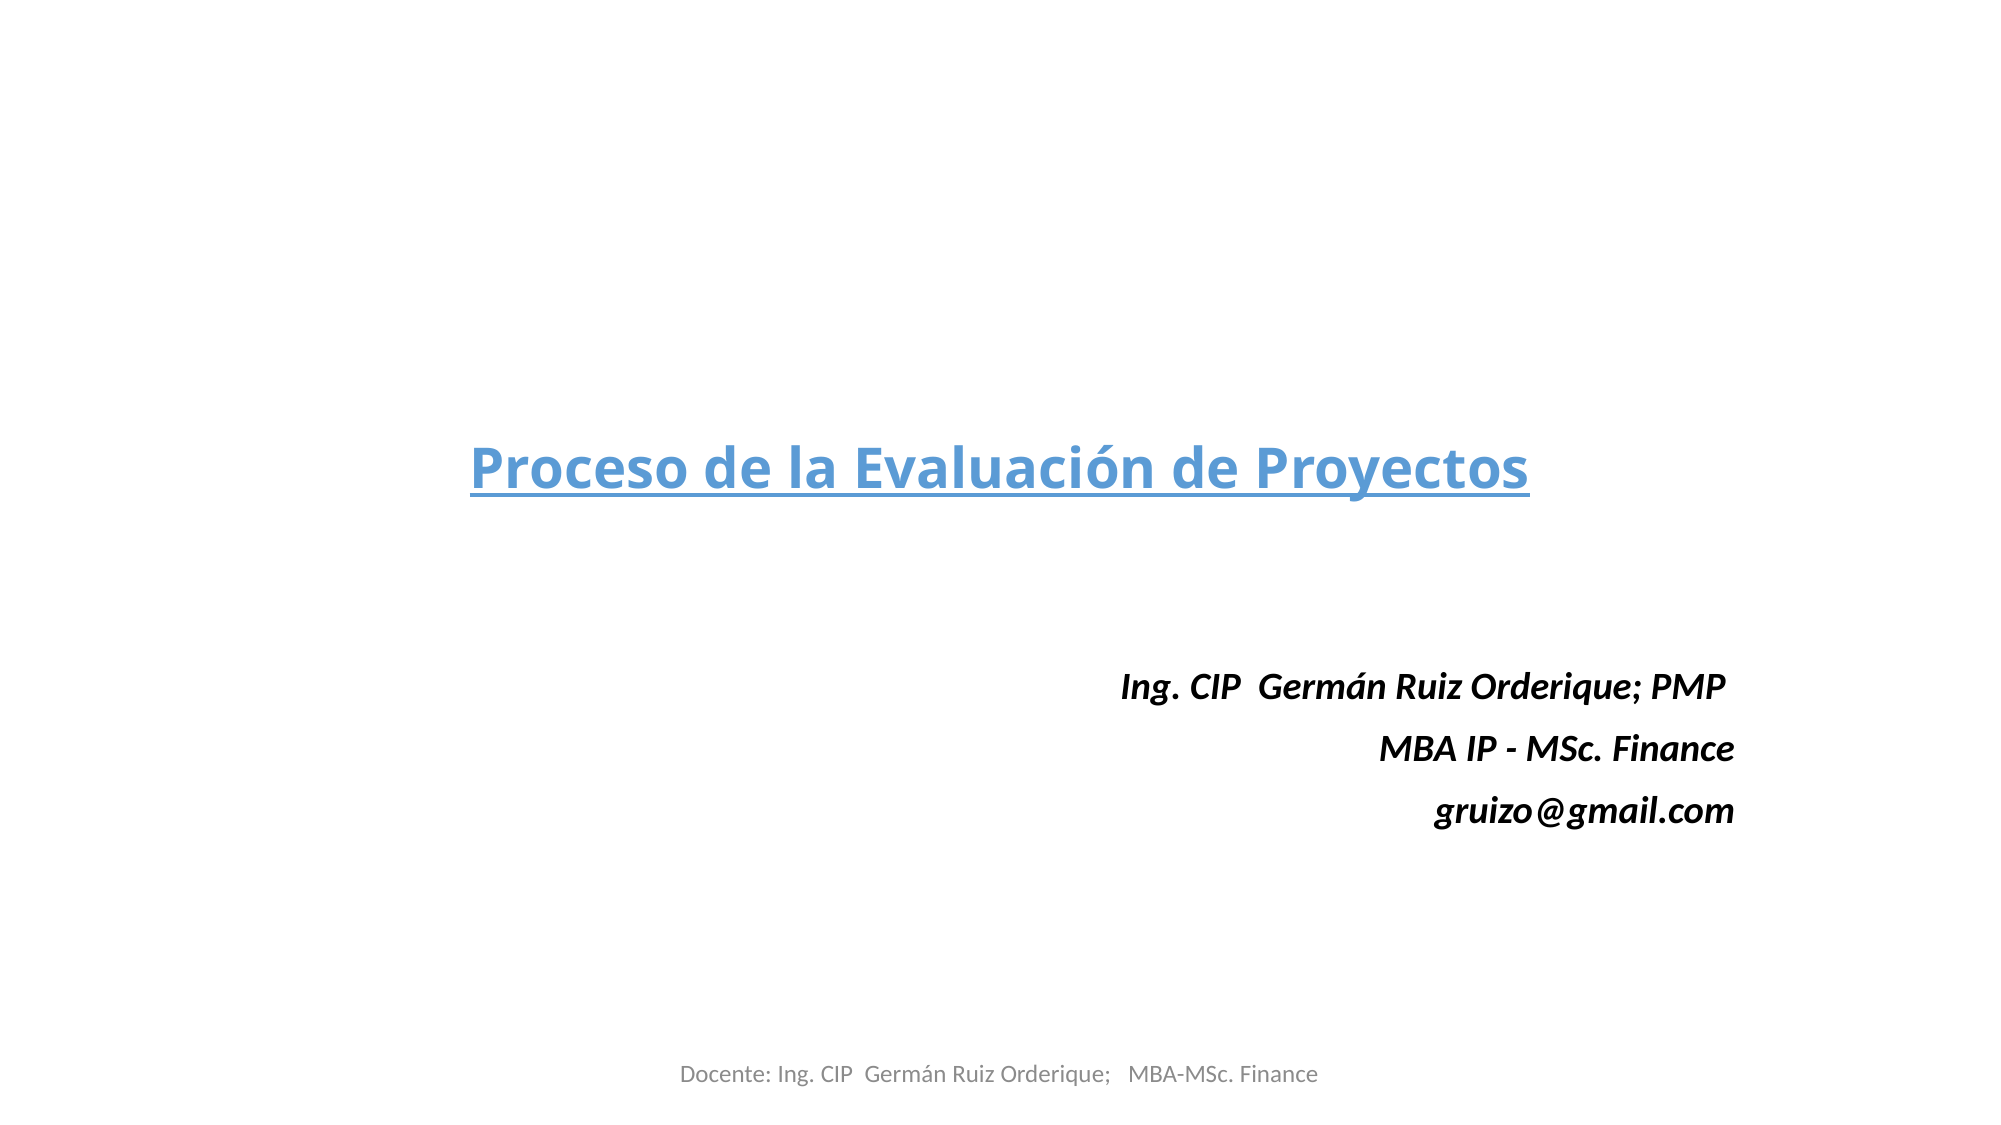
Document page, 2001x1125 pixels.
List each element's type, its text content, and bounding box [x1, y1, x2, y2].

subtitle Ing. CIP Germán Ruiz Orderique; PMP MBA IP - MSc. Finance gruizo@gmail.com [249, 590, 1750, 839]
footer Docente: Ing. CIP Germán Ruiz Orderique; MBA-MSc. Finance [662, 1042, 1338, 1103]
title Proceso de la Evaluación de Proyectos [249, 184, 1750, 576]
